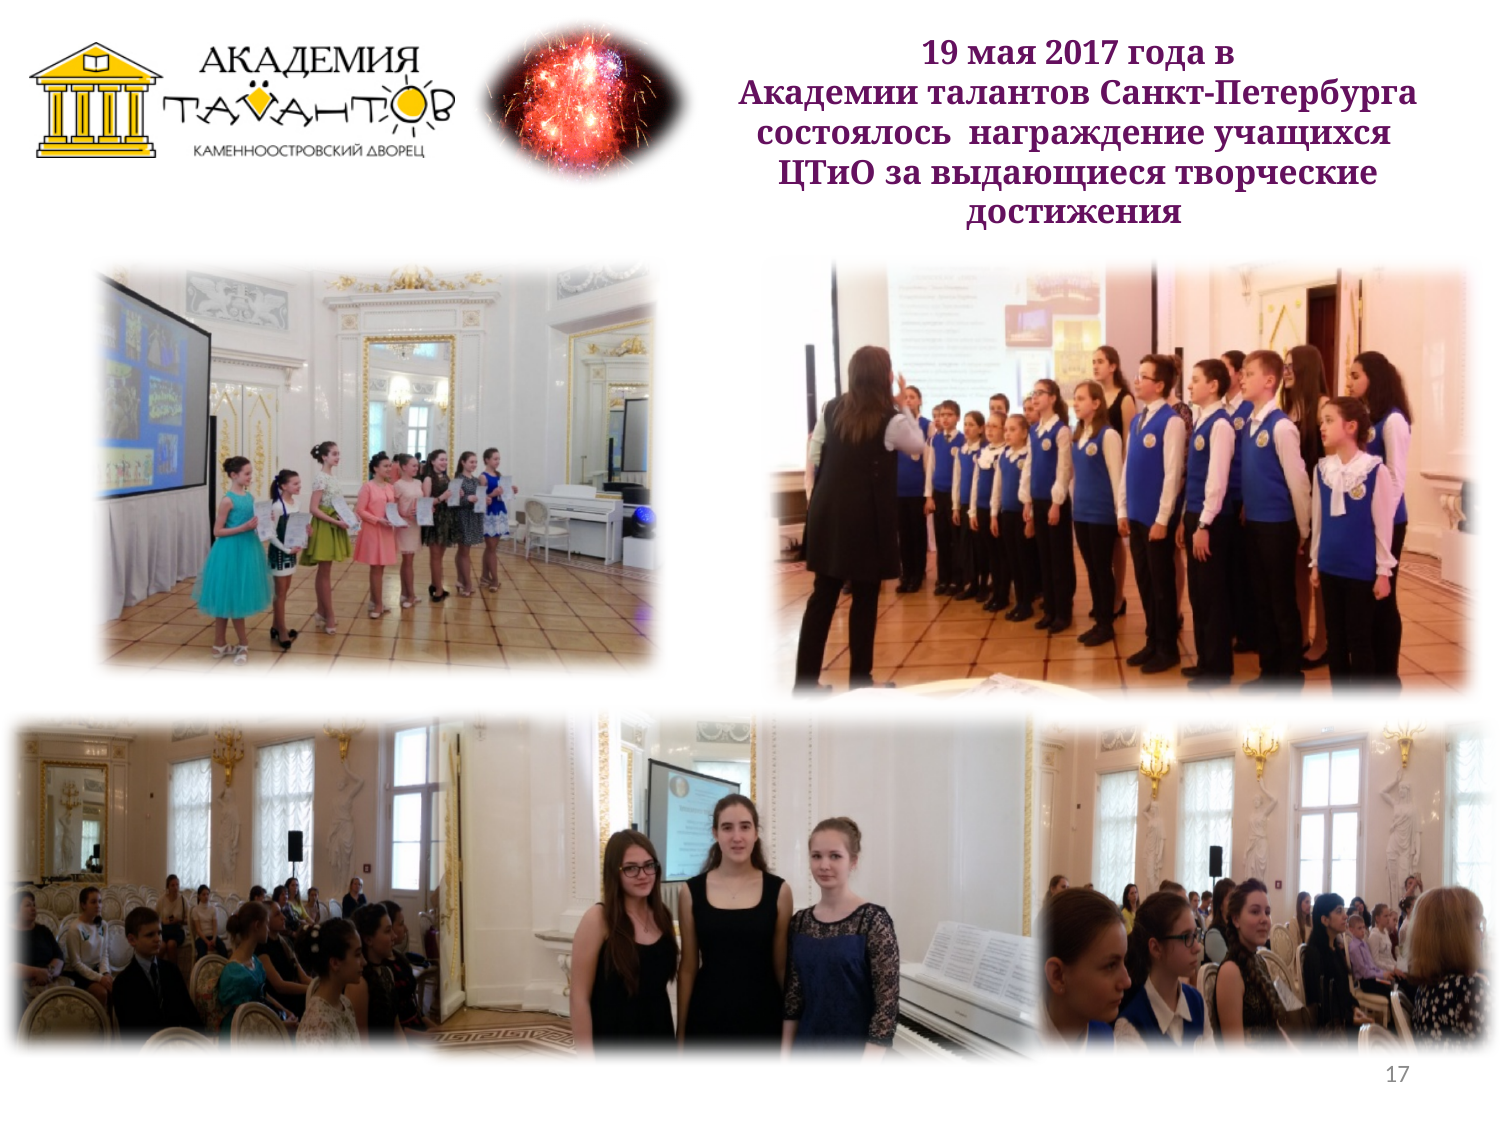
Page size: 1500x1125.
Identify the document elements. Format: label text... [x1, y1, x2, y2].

picture [0, 255, 1500, 1068]
slide_number 17 [1074, 1067, 1425, 1103]
picture [29, 42, 455, 158]
picture [88, 255, 668, 681]
title 19 мая 2017 года в Академии талантов Санкт-Петербурга состоялось награждение учащихся ЦТиО за выдающиеся творческие достижения [679, 66, 1479, 256]
picture [466, 13, 703, 192]
